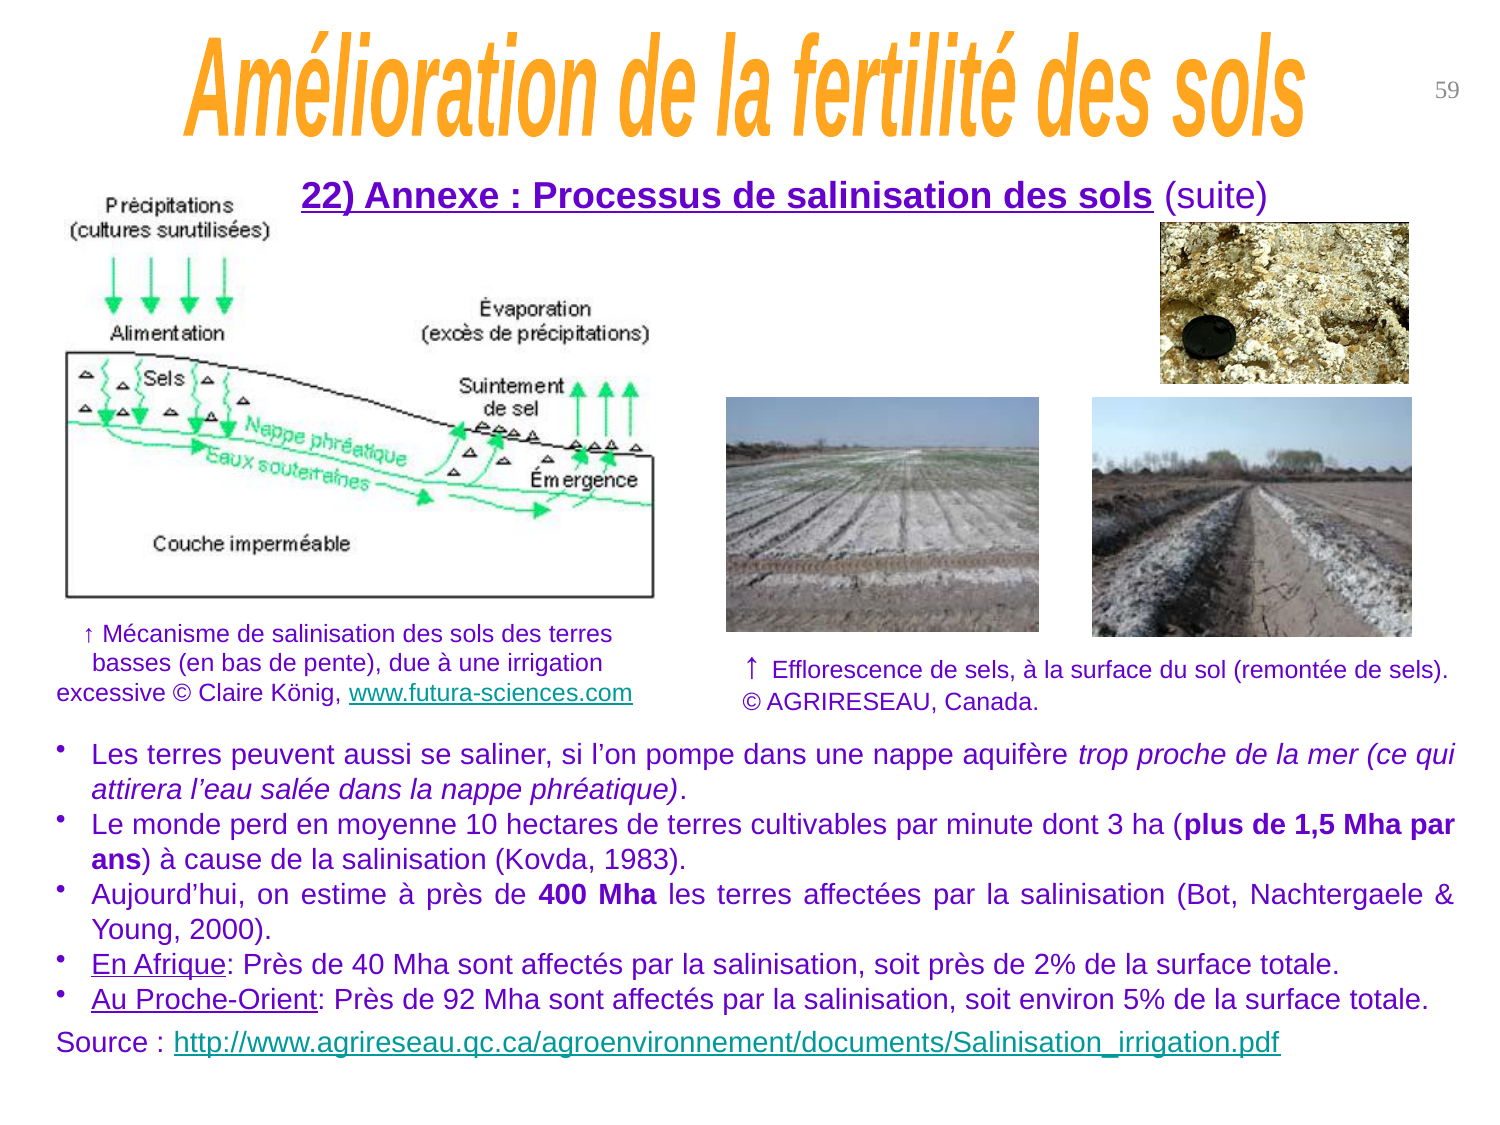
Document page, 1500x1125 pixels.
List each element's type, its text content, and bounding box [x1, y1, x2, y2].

text_box 22) Annexe : Processus de salinisation des sols (suite) [286, 163, 1284, 224]
text_box ↑ Mécanisme de salinisation des sols des terres basses (en bas de pente), due à une irrigation excessive © Claire König, www.futura-sciences.com [29, 609, 668, 715]
picture [1092, 396, 1412, 637]
text_box 59 [1399, 66, 1475, 112]
text_box Les terres peuvent aussi se saliner, si l’on pompe dans une nappe aquifère trop proche de la mer (ce qui attirera l’eau salée dans la nappe phréatique). Le monde perd en moyenne 10 hectares de terres cultivables par minute dont 3 ha (plus de 1,5 Mha par ans) à cause de la salinisation (Kovda, 1983). Aujourd’hui, on estime à près de 400 Mha les terres affectées par la salinisation (Bot, Nachtergaele & Young, 2000). En Afrique: Près de 40 Mha sont affectés par la salinisation, soit près de 2% de la surface totale. Au Proche-Orient: Près de 92 Mha sont affectés par la salinisation, soit environ 5% de la surface totale. Source : http://www.agrireseau.qc.ca/agroenvironnement/documents/Salinisation_irrigation.pdf [41, 727, 1471, 1068]
picture [725, 396, 1039, 632]
picture [1159, 222, 1409, 385]
text_box ↑ Efflorescence de sels, à la surface du sol (remontée de sels). © AGRIRESEAU, Canada. [727, 633, 1466, 723]
picture [64, 196, 656, 601]
